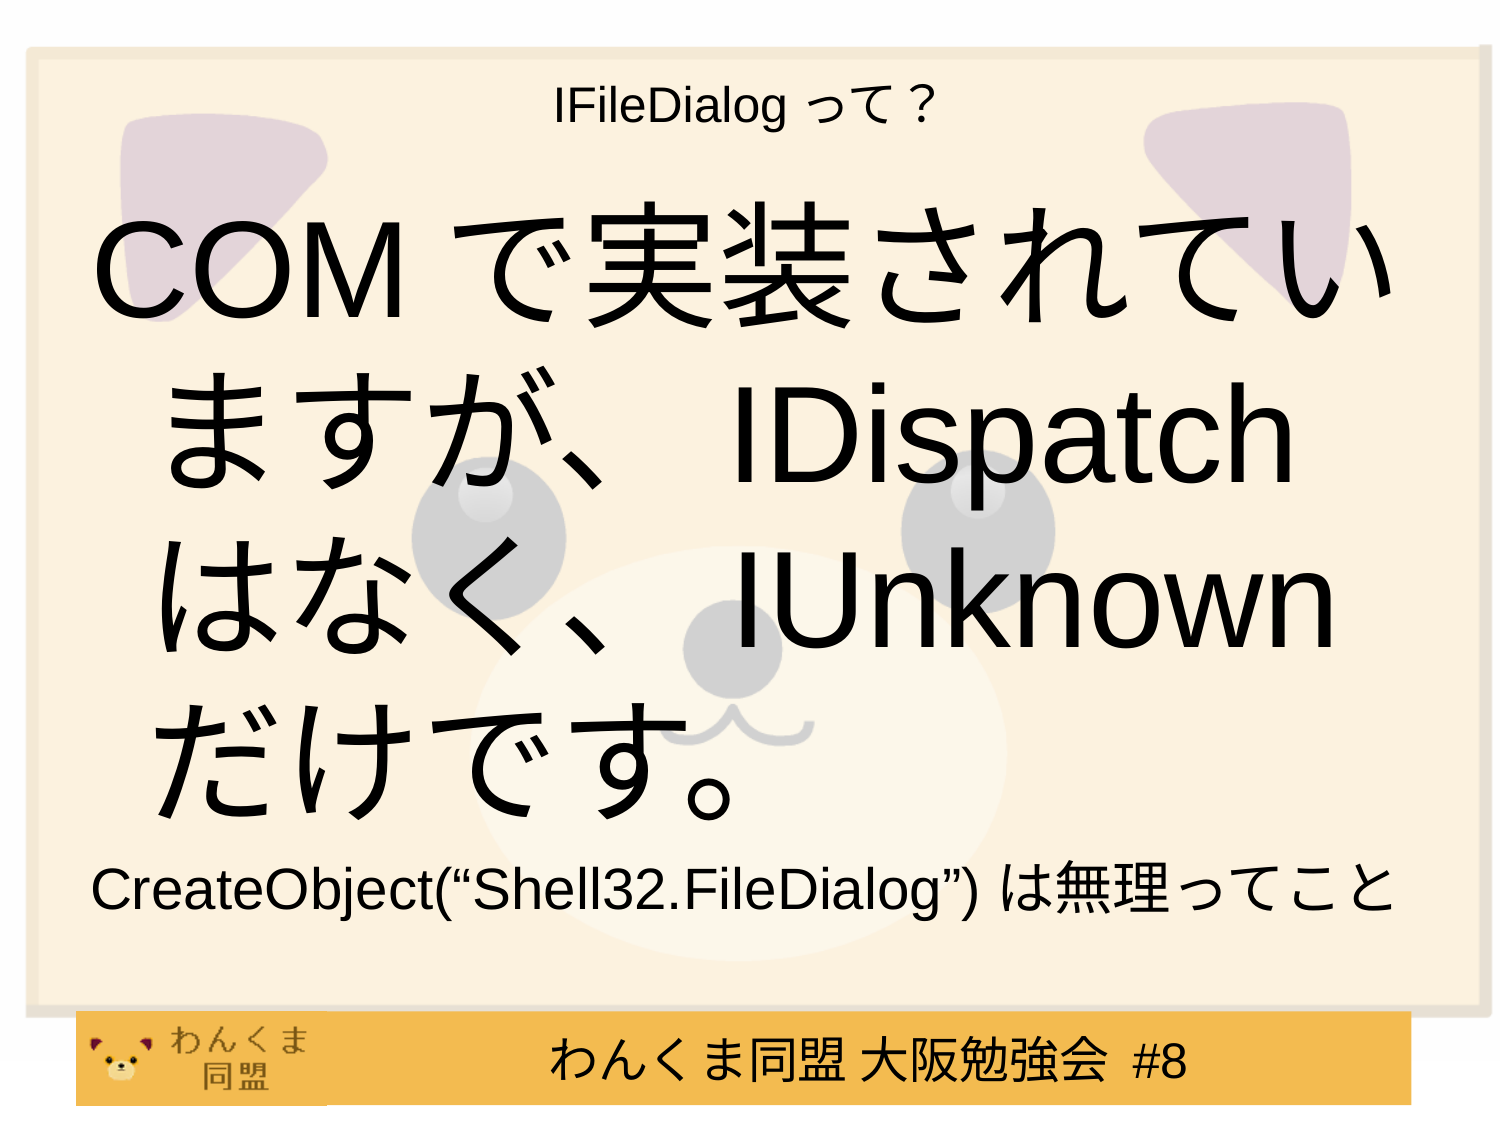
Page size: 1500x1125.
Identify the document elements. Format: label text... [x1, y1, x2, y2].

list COMで実装されていますが、IDispatchはなく、IUnknownだけです。 CreateObject(“Shell32.FileDialog”)は無理ってこと [74, 172, 1426, 1006]
picture [0, 0, 1500, 1106]
title IFileDialogって？ [74, 44, 1426, 162]
